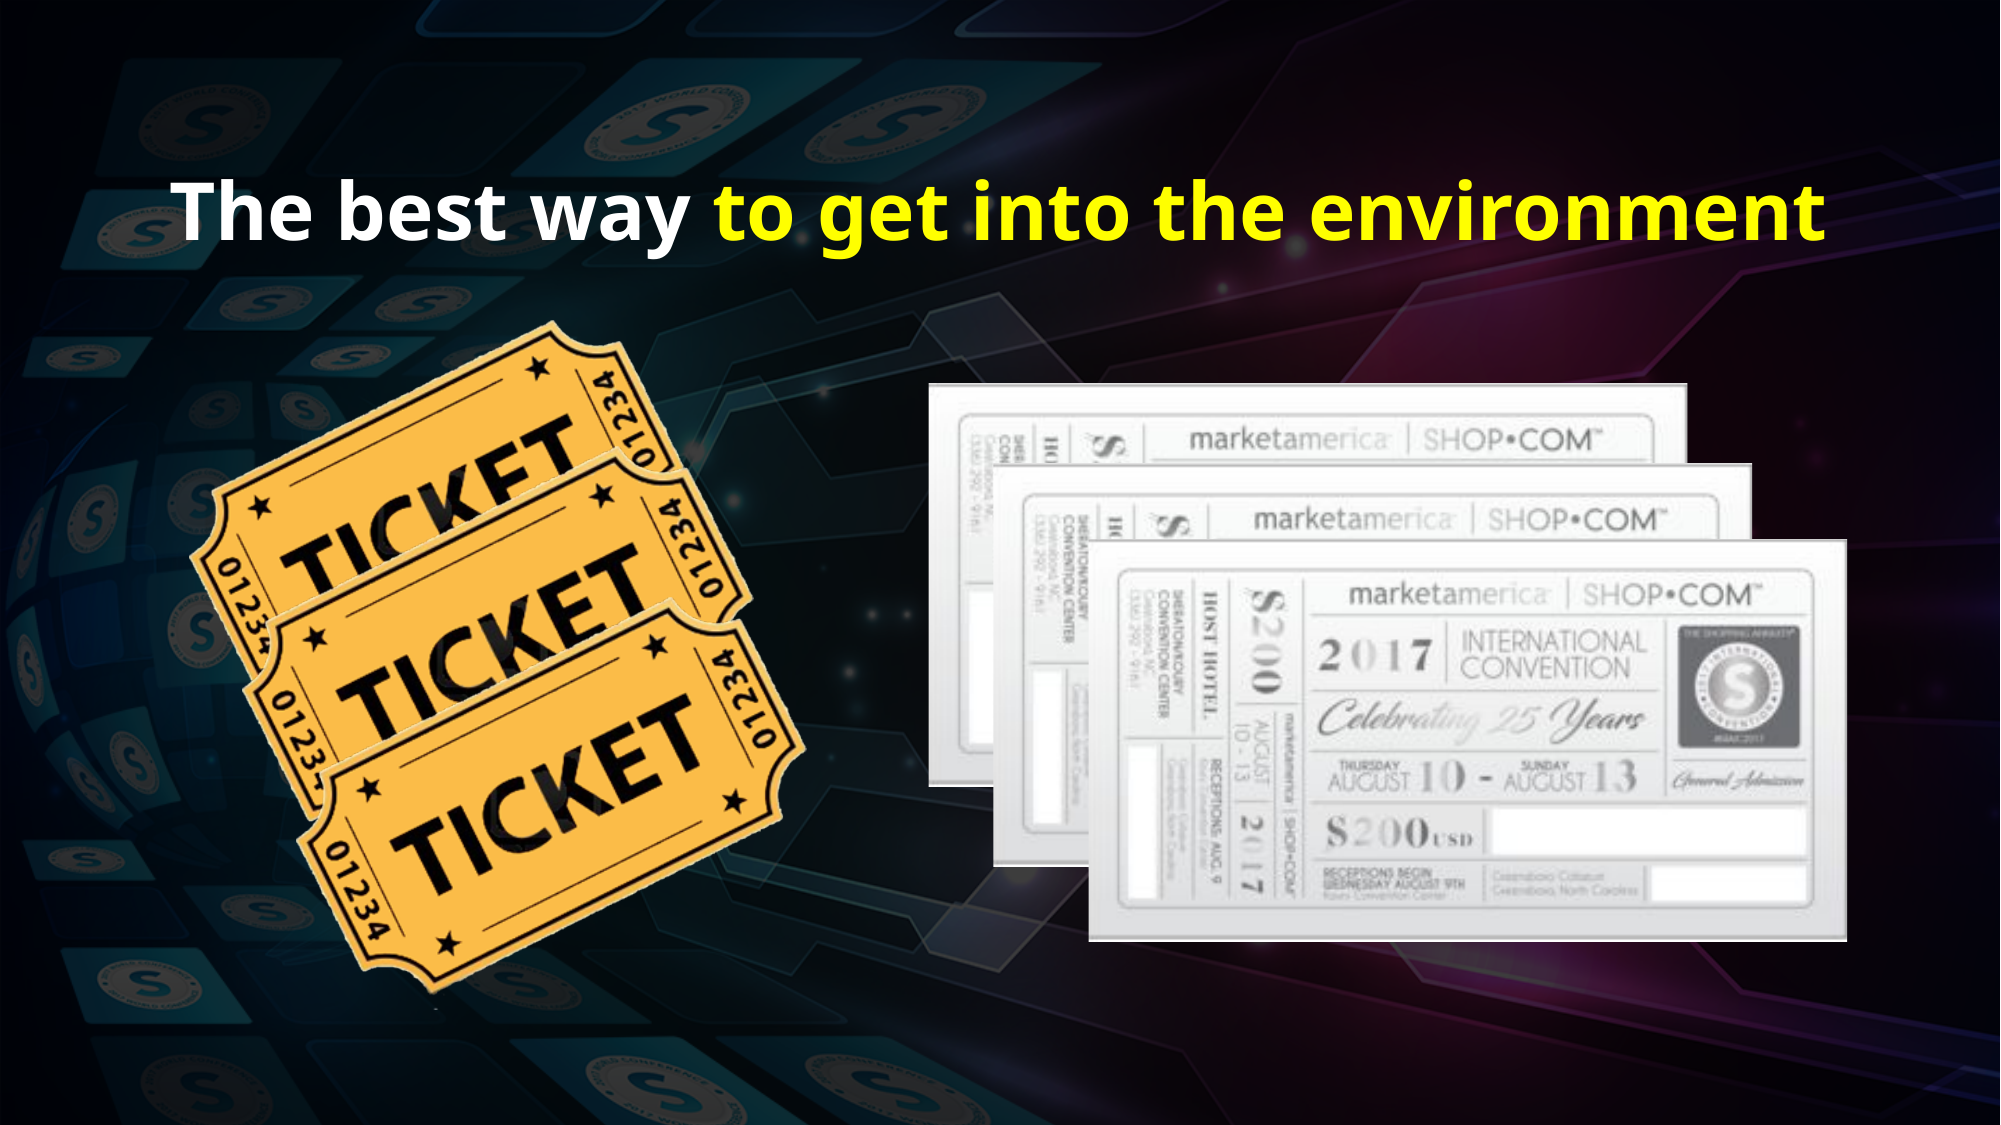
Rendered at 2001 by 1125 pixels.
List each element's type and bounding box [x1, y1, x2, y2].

text_box [928, 383, 1848, 942]
text_box [189, 320, 807, 1010]
text_box [0, 0, 2000, 1125]
